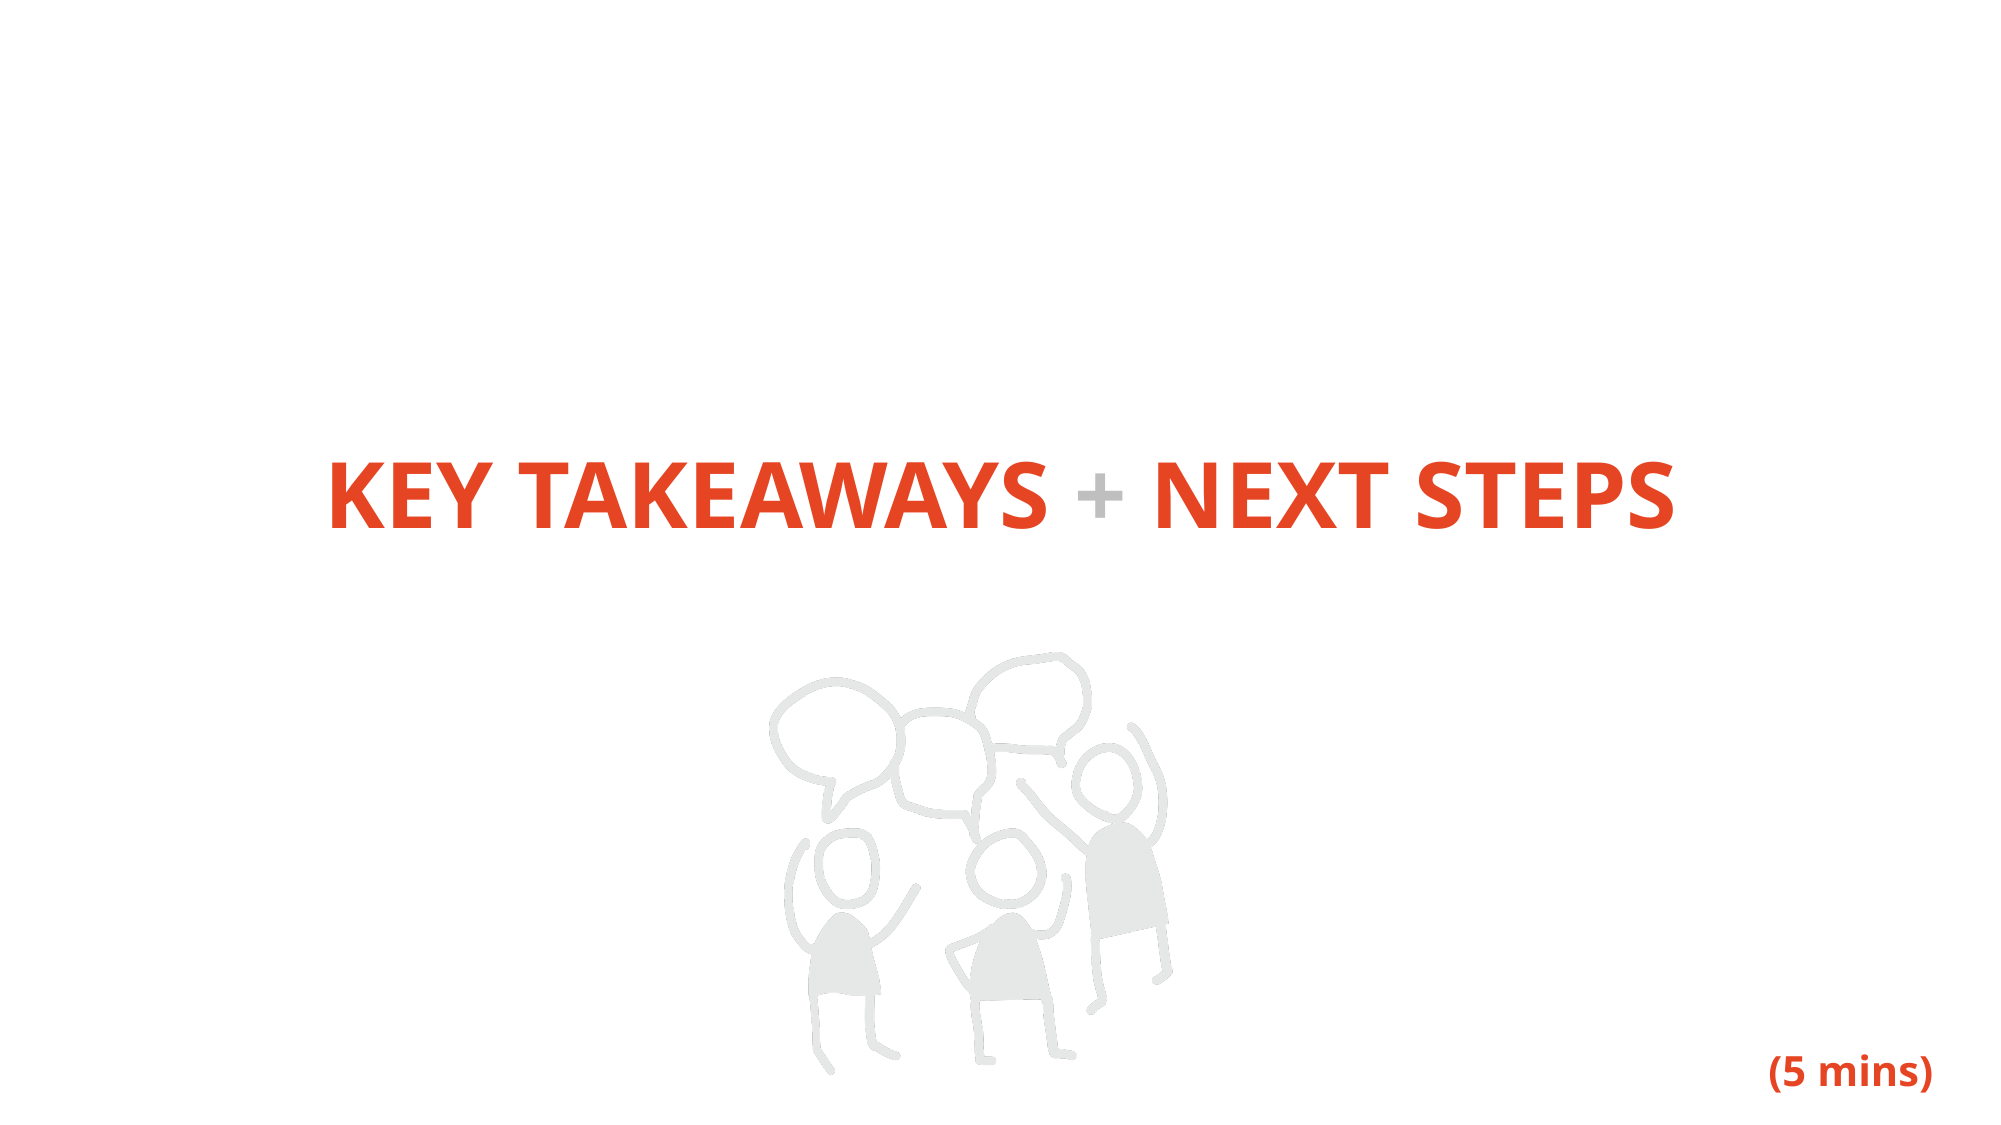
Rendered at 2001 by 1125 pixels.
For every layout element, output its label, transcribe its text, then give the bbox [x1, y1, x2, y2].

text_box (5 mins) [1702, 1023, 2000, 1123]
picture [667, 617, 1297, 1095]
title KEY TAKEAWAYS + NEXT STEPS [2, 388, 2000, 609]
